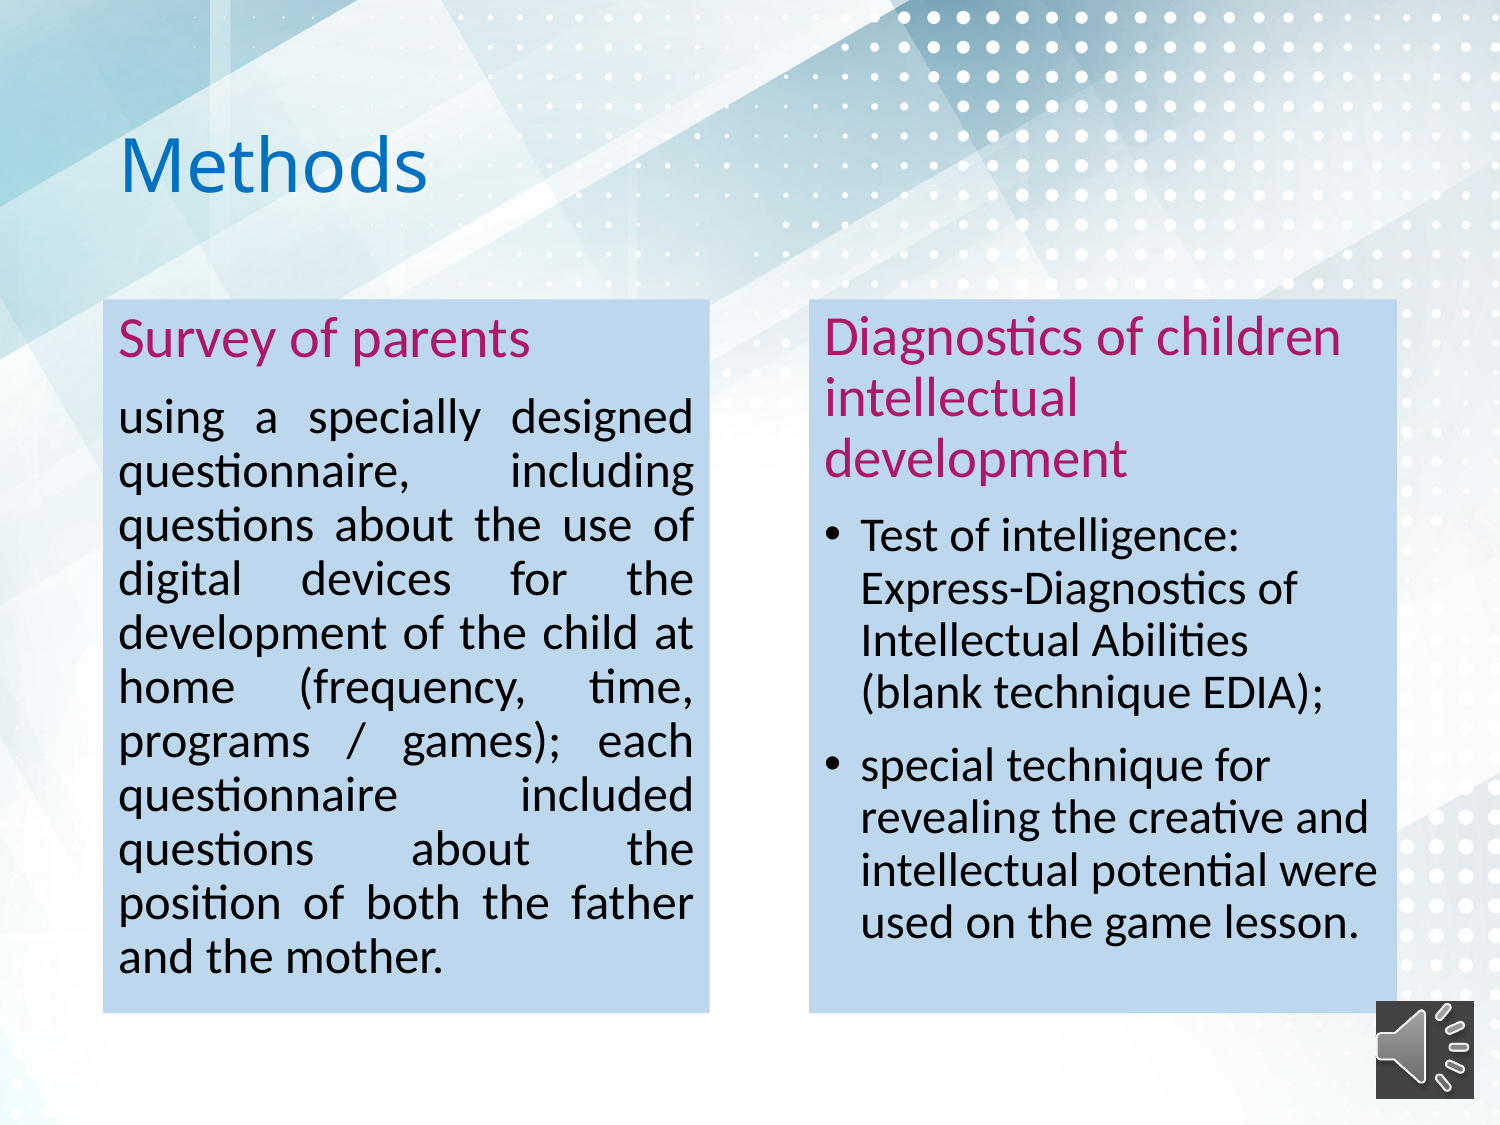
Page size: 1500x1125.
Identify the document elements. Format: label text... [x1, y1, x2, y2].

title Methods [103, 59, 1397, 278]
list Diagnostics of children intellectual development Test of intelligence: Express-Diagnostics of Intellectual Abilities (blank technique EDIA); special technique for revealing the creative and intellectual potential were used on the game lesson. [809, 299, 1397, 1014]
list Survey of parents using a specially designed questionnaire, including questions about the use of digital devices for the development of the child at home (frequency, time, programs / games); each questionnaire included questions about the position of both the father and the mother. [103, 299, 710, 1014]
picture [0, 0, 1500, 1125]
